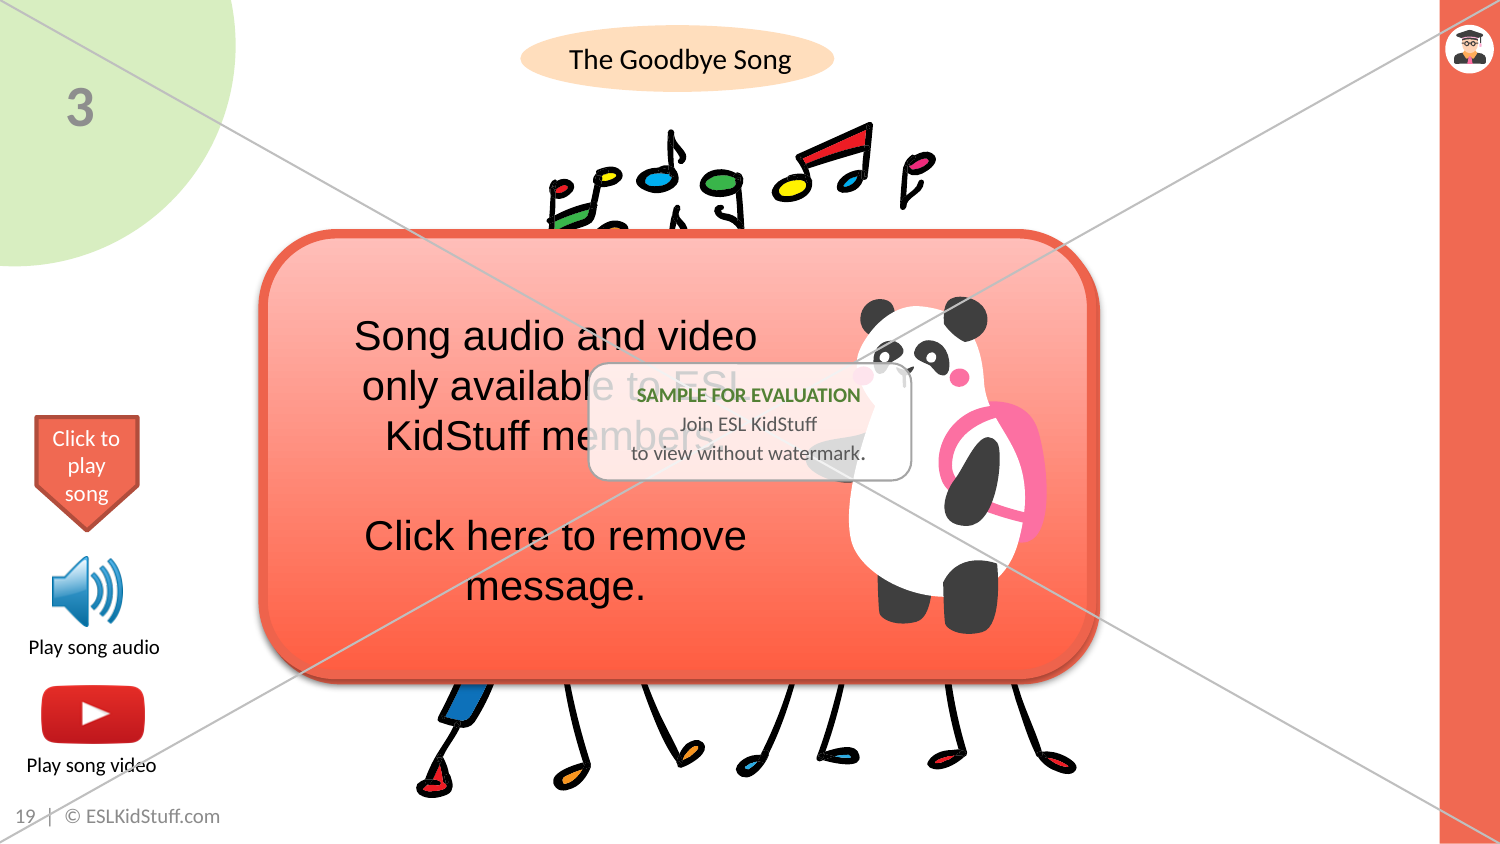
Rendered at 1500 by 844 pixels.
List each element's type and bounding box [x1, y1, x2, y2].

text_box [0, 0, 1500, 844]
